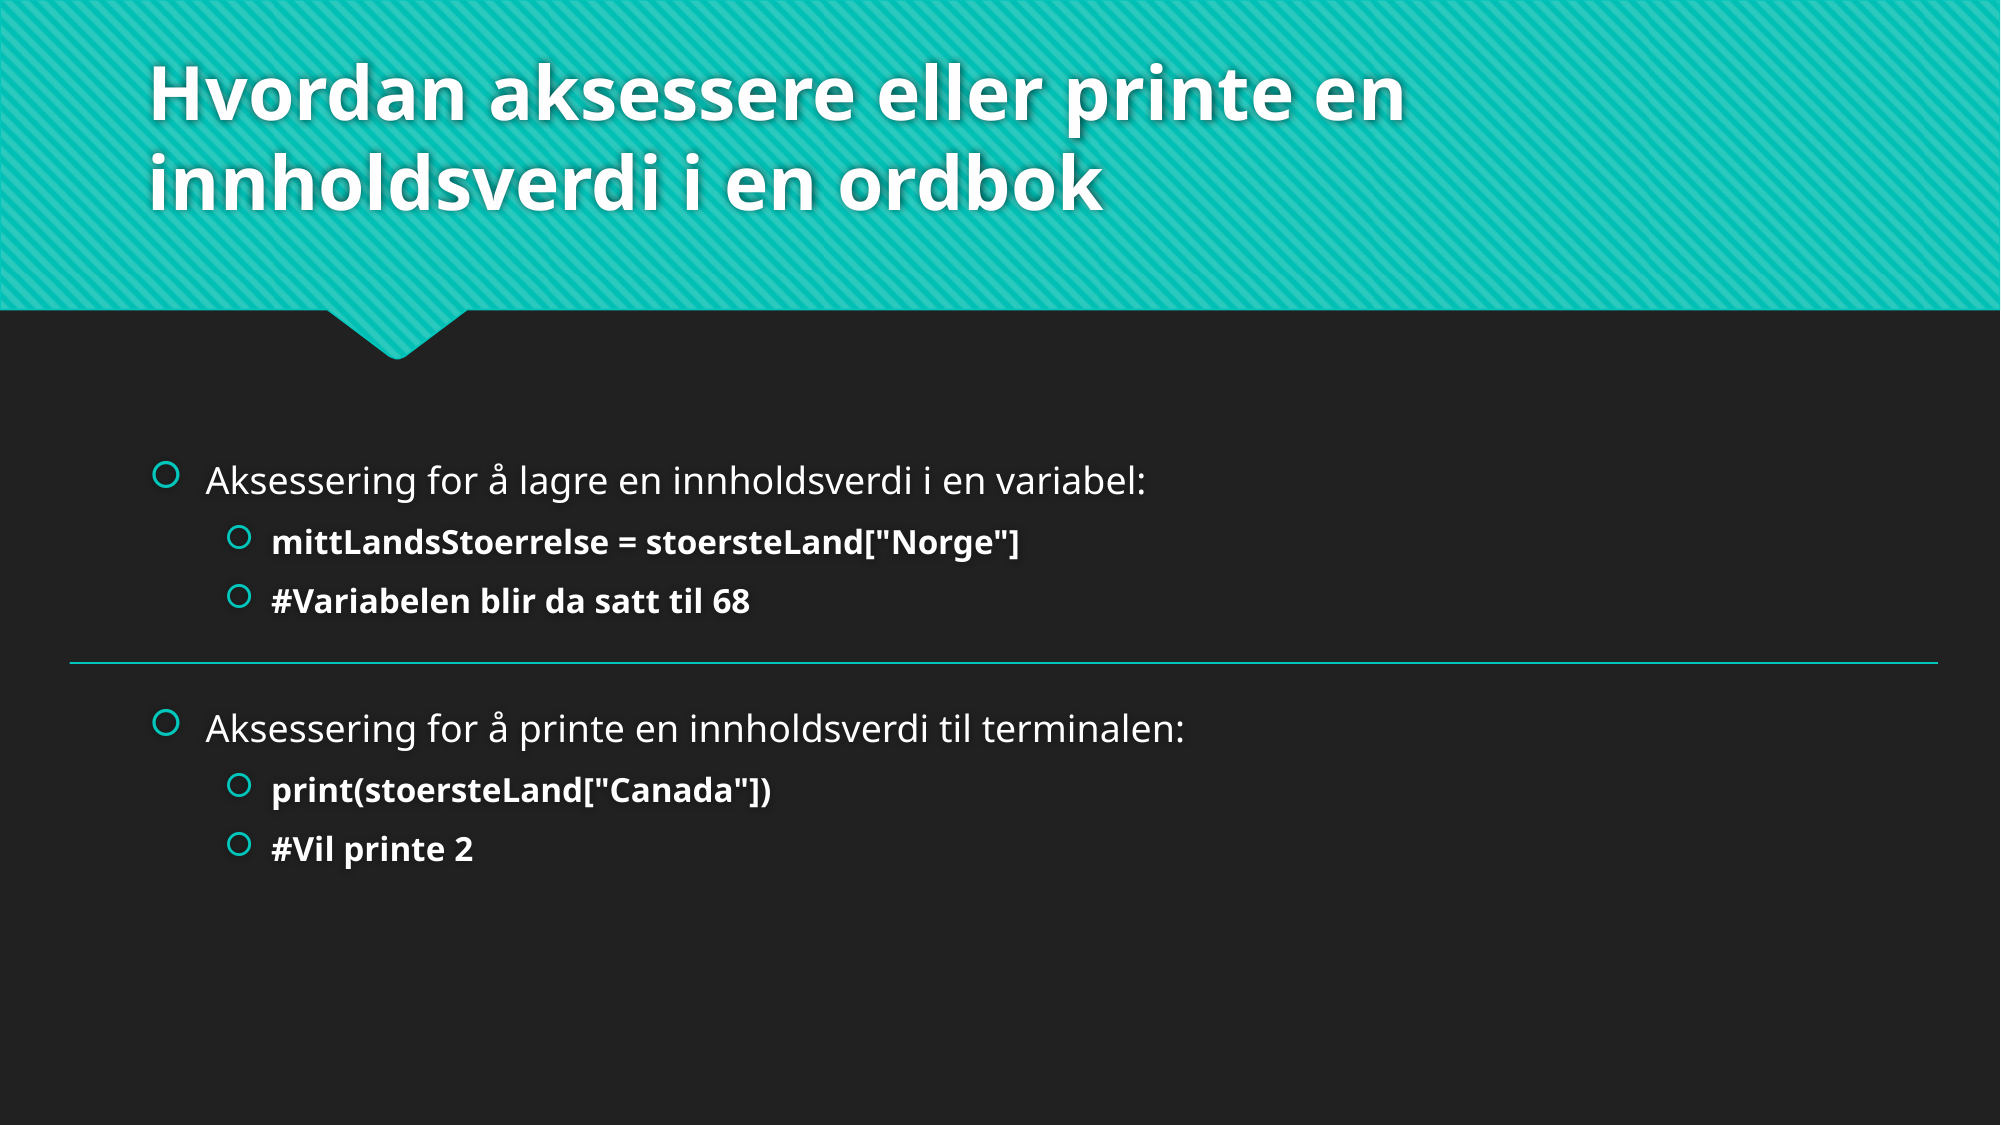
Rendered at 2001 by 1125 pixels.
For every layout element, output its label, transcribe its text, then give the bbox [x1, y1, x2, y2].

list Aksessering for å lagre en innholdsverdi i en variabel: mittLandsStoerrelse = stoersteLand["Norge"] #Variabelen blir da satt til 68 Aksessering for å printe en innholdsverdi til terminalen: print(stoersteLand["Canada"]) #Vil printe 2 [134, 664, 1866, 962]
title Hvordan aksessere eller printe en innholdsverdi i en ordbok [132, 73, 1868, 233]
list Aksessering for å lagre en innholdsverdi i en variabel: mittLandsStoerrelse = stoersteLand["Norge"] #Variabelen blir da satt til 68 Aksessering for å printe en innholdsverdi til terminalen: print(stoersteLand["Canada"]) #Vil printe 2 [134, 364, 1866, 662]
